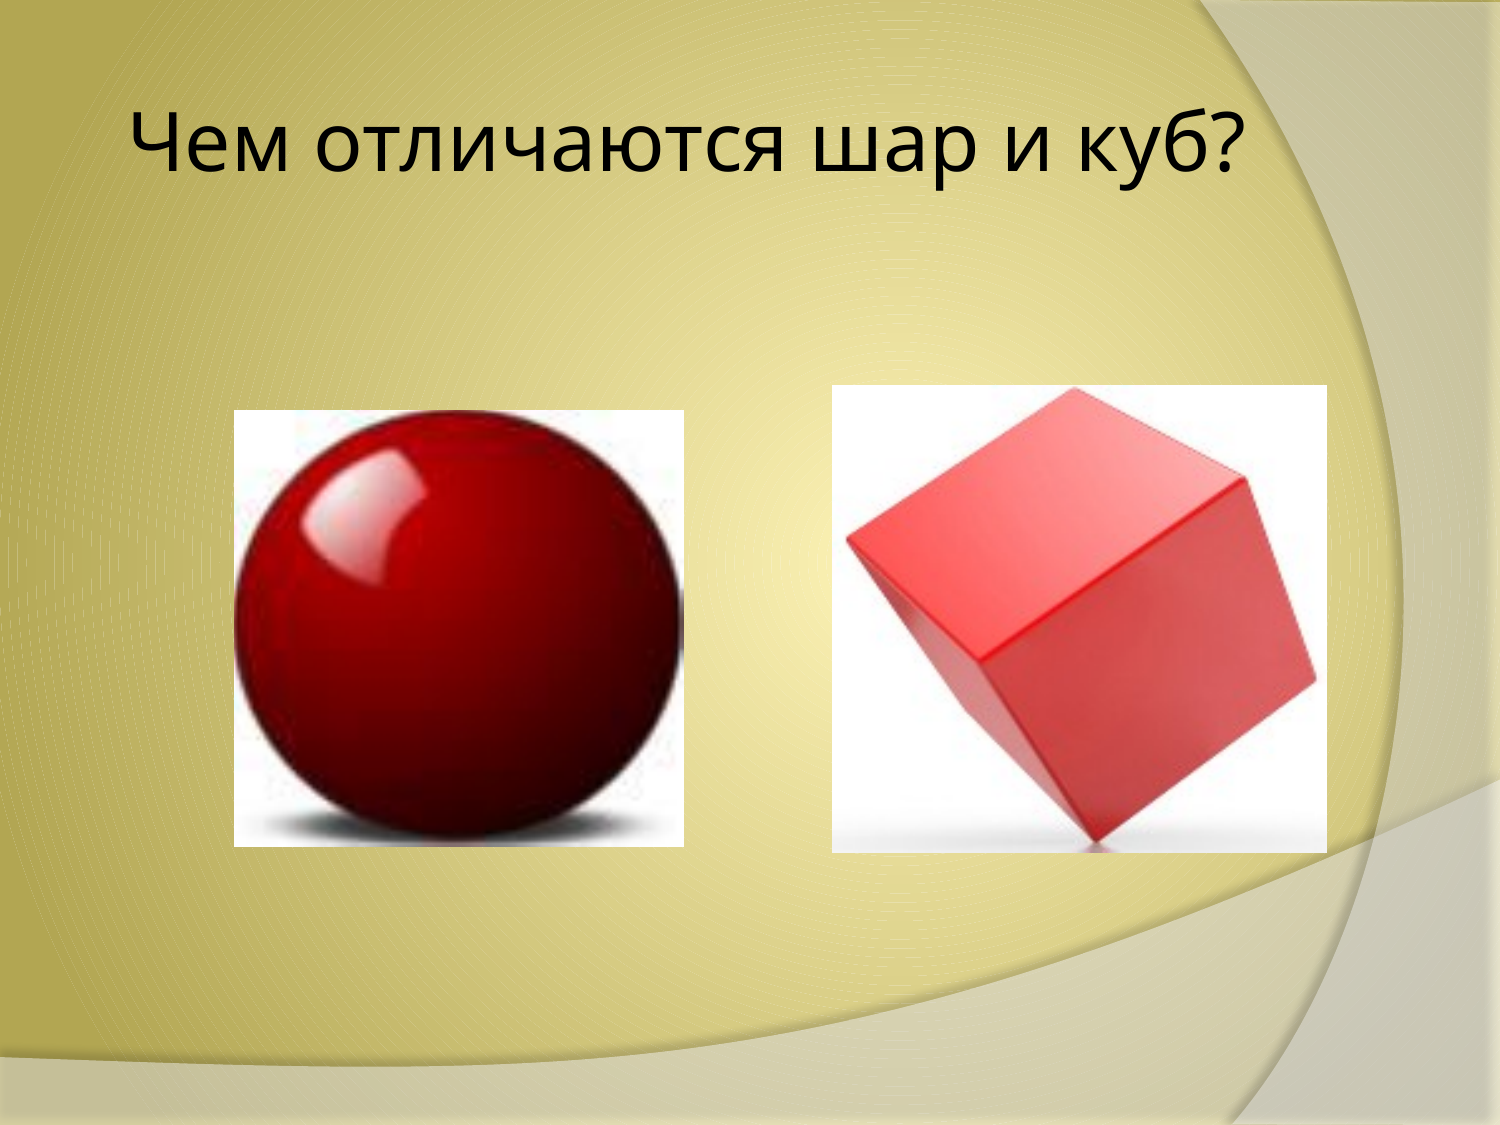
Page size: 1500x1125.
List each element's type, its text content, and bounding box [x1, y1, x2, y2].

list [234, 410, 684, 847]
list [832, 385, 1327, 853]
title Чем отличаются шар и куб? [75, 45, 1300, 233]
